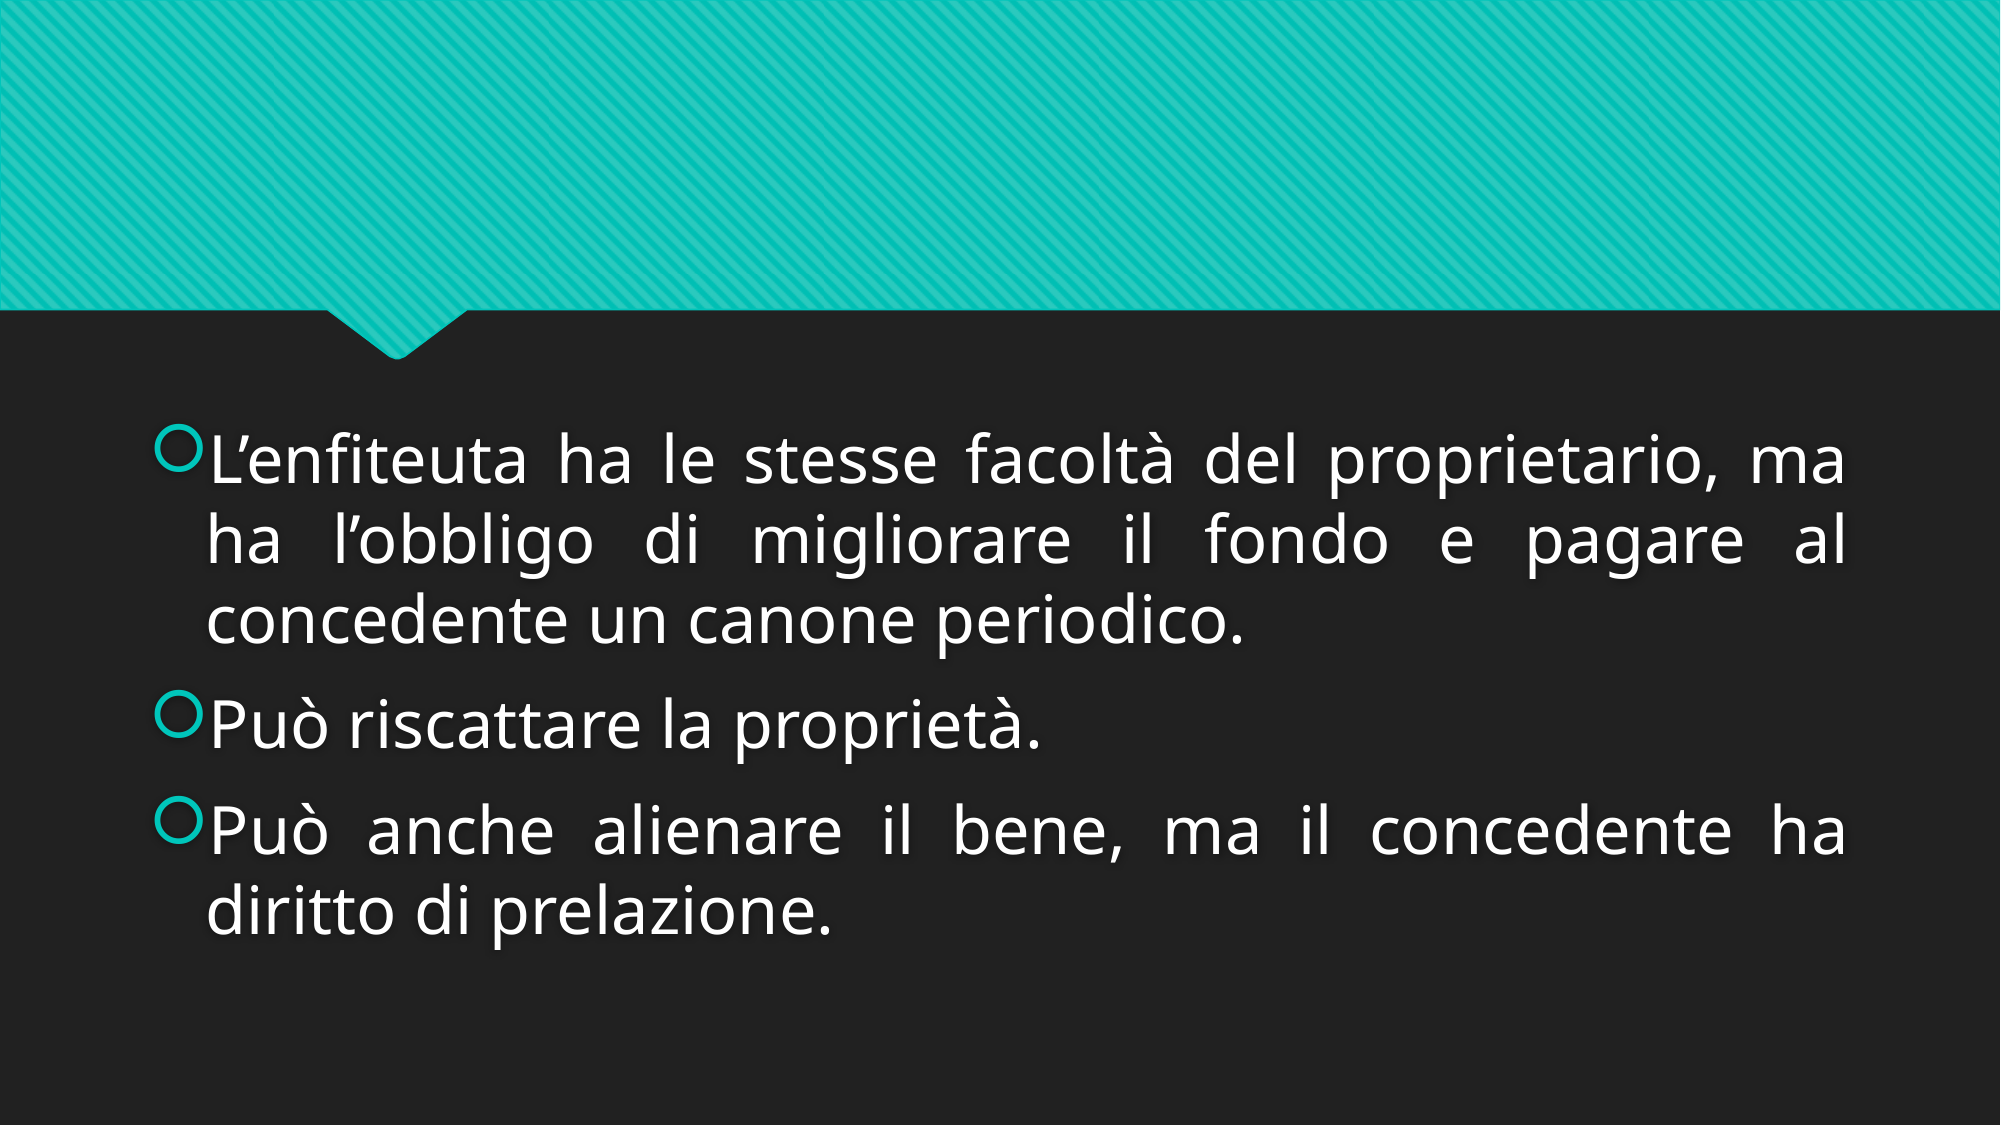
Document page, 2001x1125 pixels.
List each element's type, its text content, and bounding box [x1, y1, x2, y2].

list L’enfiteuta ha le stesse facoltà del proprietario, ma ha l’obbligo di migliorare il fondo e pagare al concedente un canone periodico. Può riscattare la proprietà. Può anche alienare il bene, ma il concedente ha diritto di prelazione. [134, 364, 1866, 1066]
